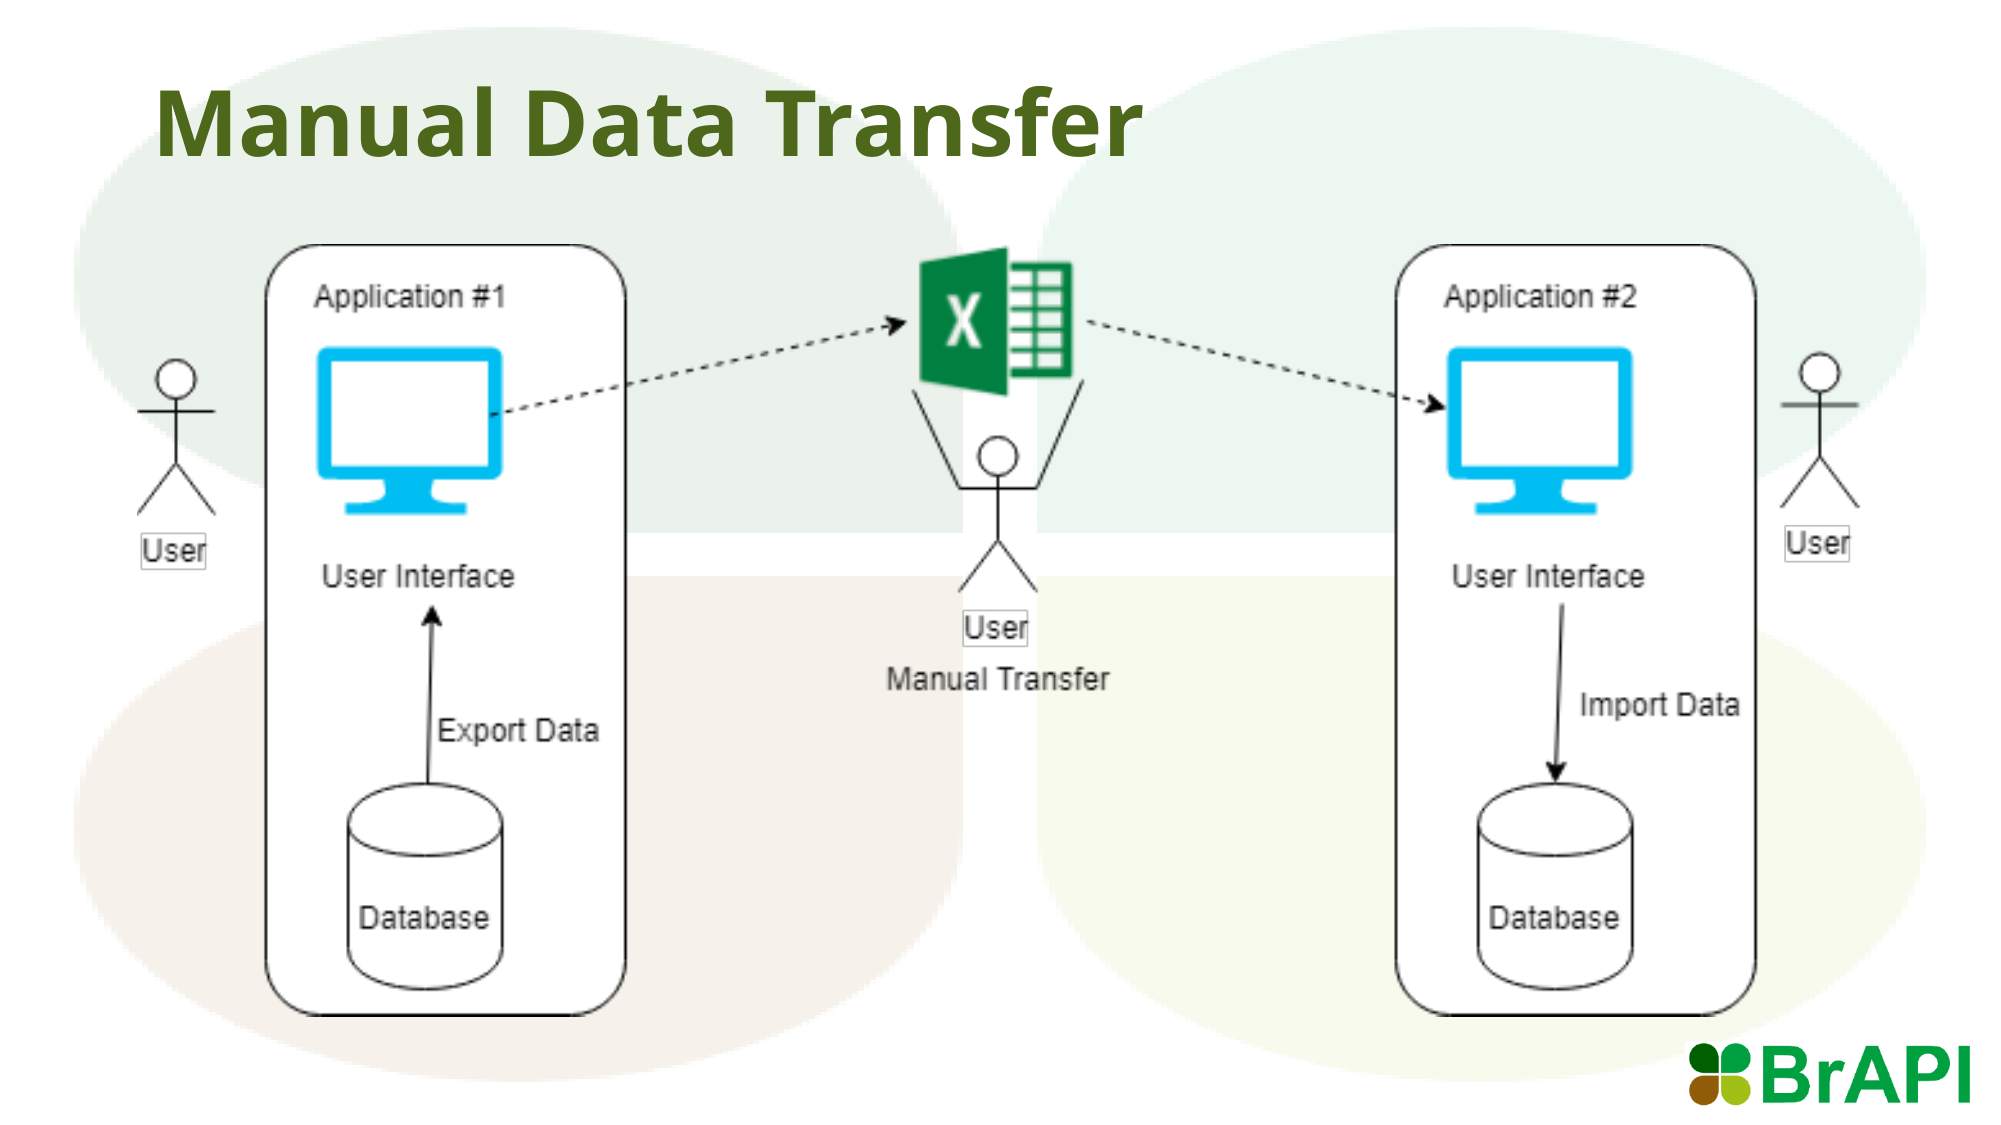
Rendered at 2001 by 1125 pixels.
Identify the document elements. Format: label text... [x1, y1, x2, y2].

picture [1685, 1042, 1974, 1106]
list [137, 244, 1863, 1017]
title Manual Data Transfer [137, 59, 1863, 195]
